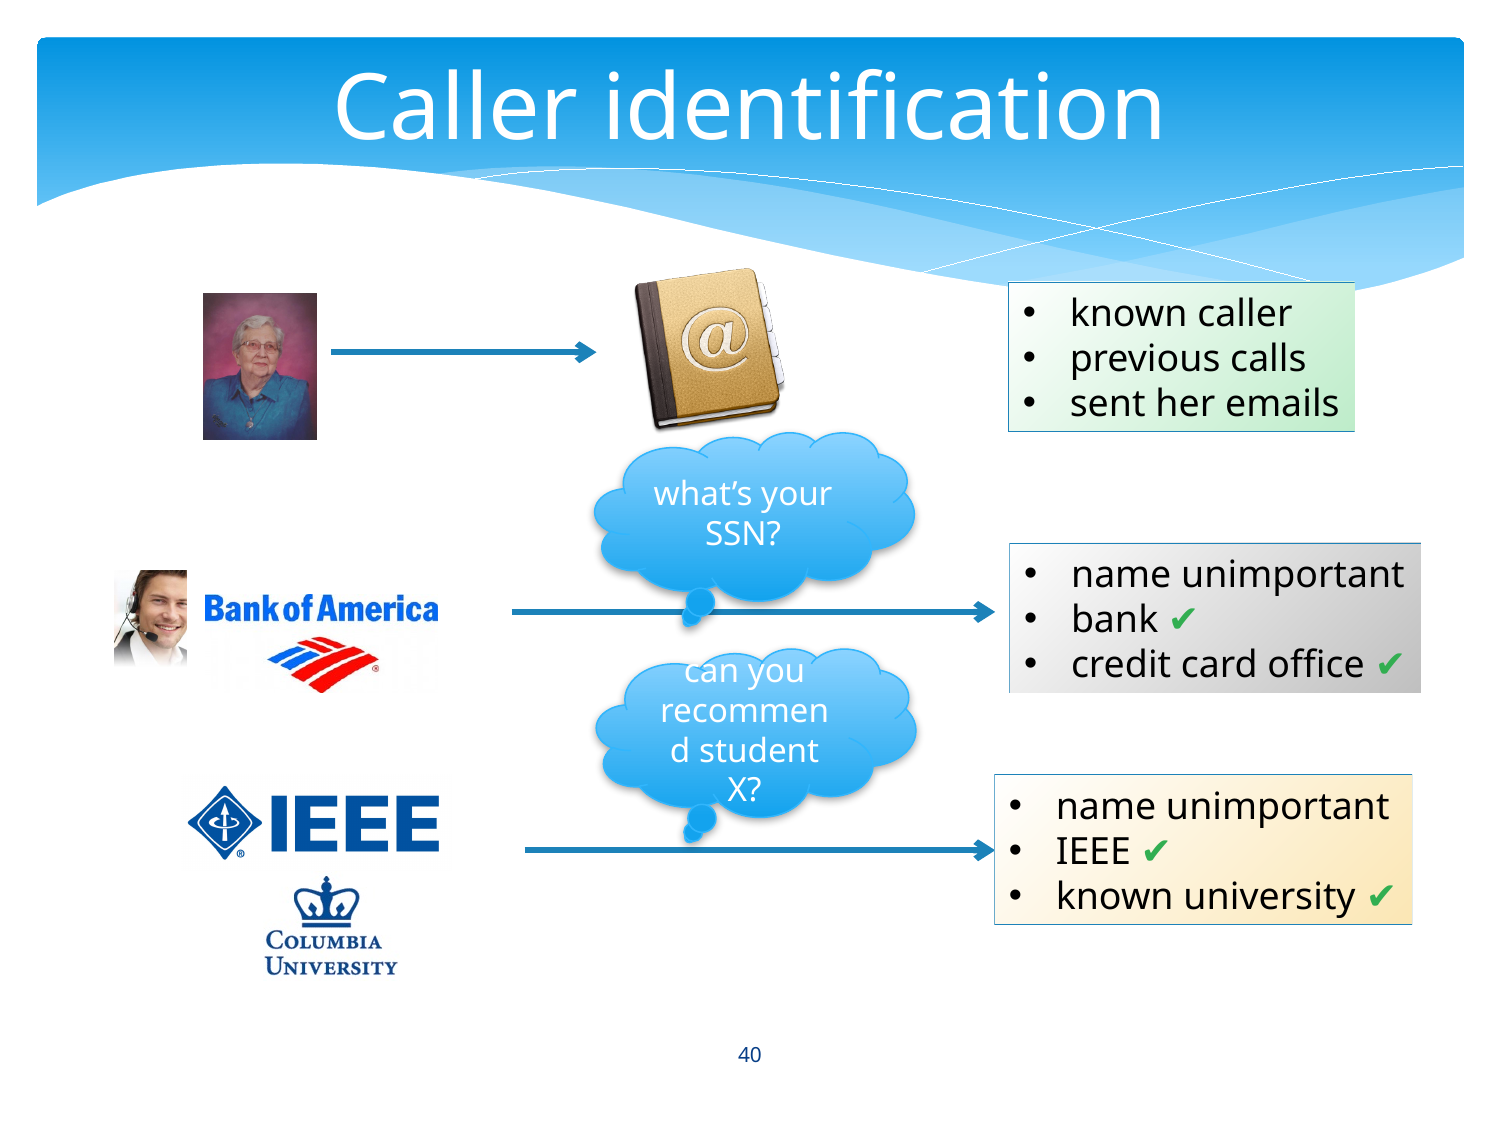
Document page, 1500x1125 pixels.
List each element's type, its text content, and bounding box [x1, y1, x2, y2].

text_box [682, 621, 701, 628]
text_box what’s your SSN? [593, 432, 916, 610]
title Caller identification [75, 38, 1425, 168]
picture [632, 267, 796, 437]
text_box can you recommend student X? [595, 648, 917, 844]
picture [181, 774, 452, 981]
picture [114, 570, 188, 667]
picture [205, 594, 438, 693]
text_box name unimportant IEEE ✔ known university ✔ [994, 774, 1413, 925]
slide_number 40 [654, 1025, 846, 1086]
picture [203, 293, 317, 441]
text_box known caller previous calls sent her emails [1008, 281, 1355, 432]
text_box name unimportant bank ✔ credit card office ✔ [1009, 542, 1421, 693]
